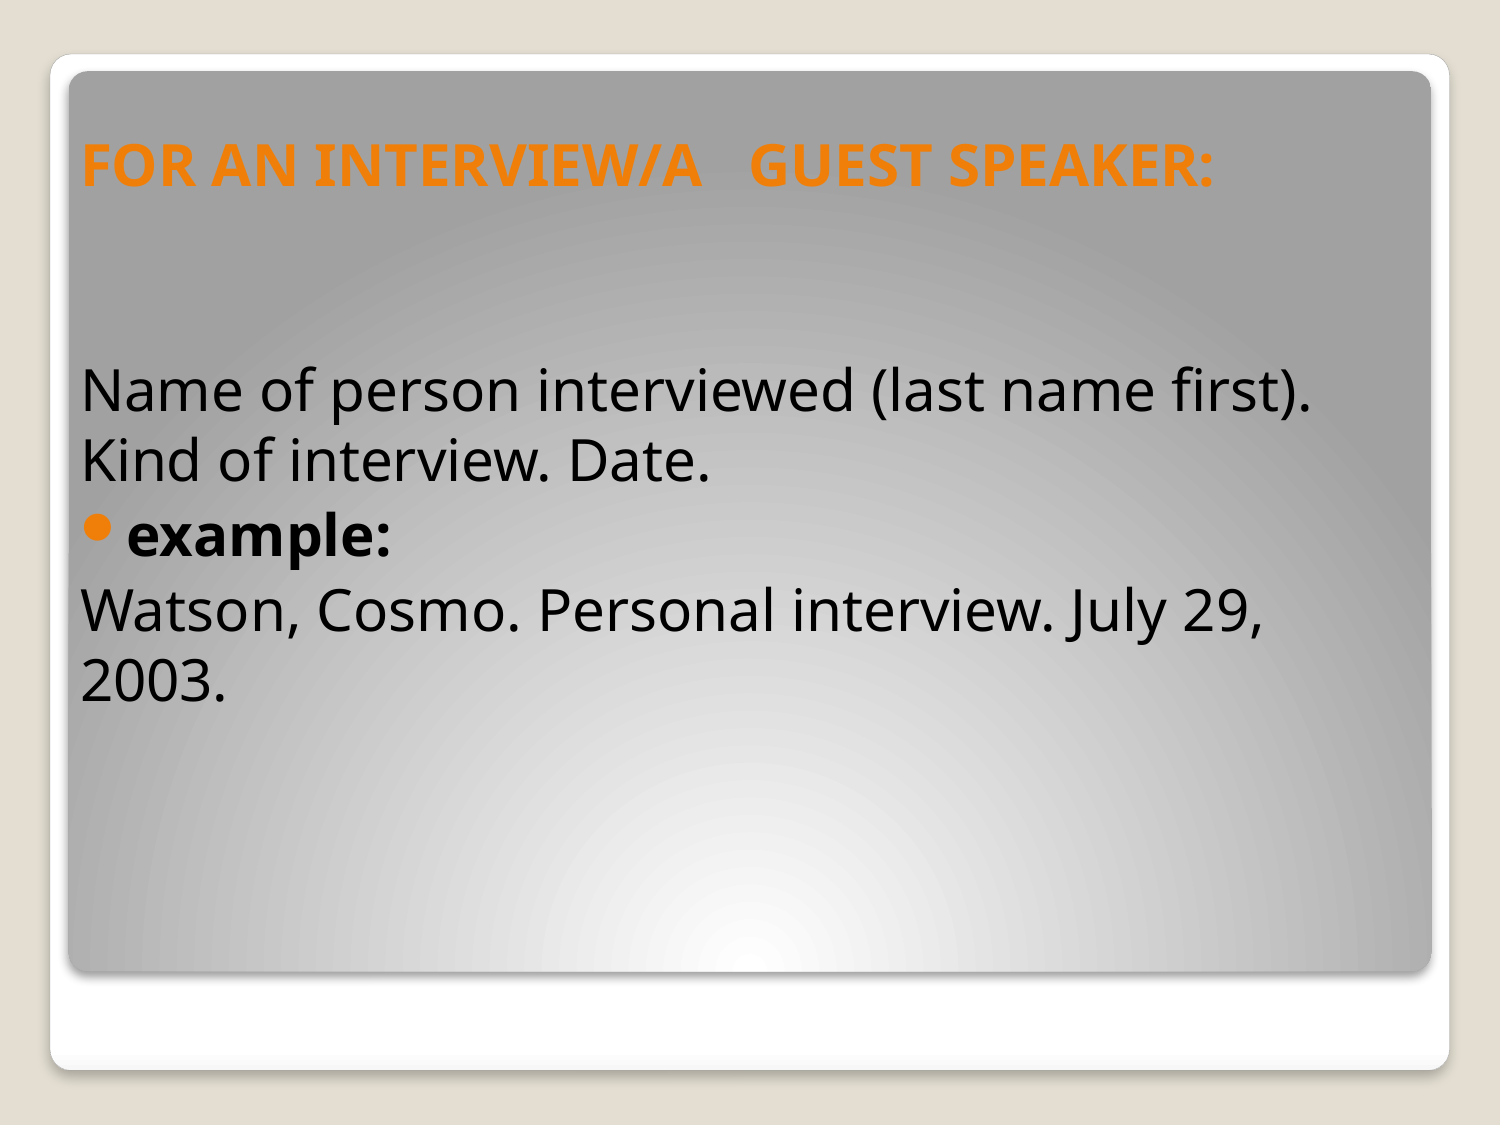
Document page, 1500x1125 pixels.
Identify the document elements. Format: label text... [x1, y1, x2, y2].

list FOR AN INTERVIEW/A GUEST SPEAKER: Name of person interviewed (last name first). Kind of interview. Date. example: Watson, Cosmo. Personal interview. July 29, 2003. [50, 37, 1425, 1005]
